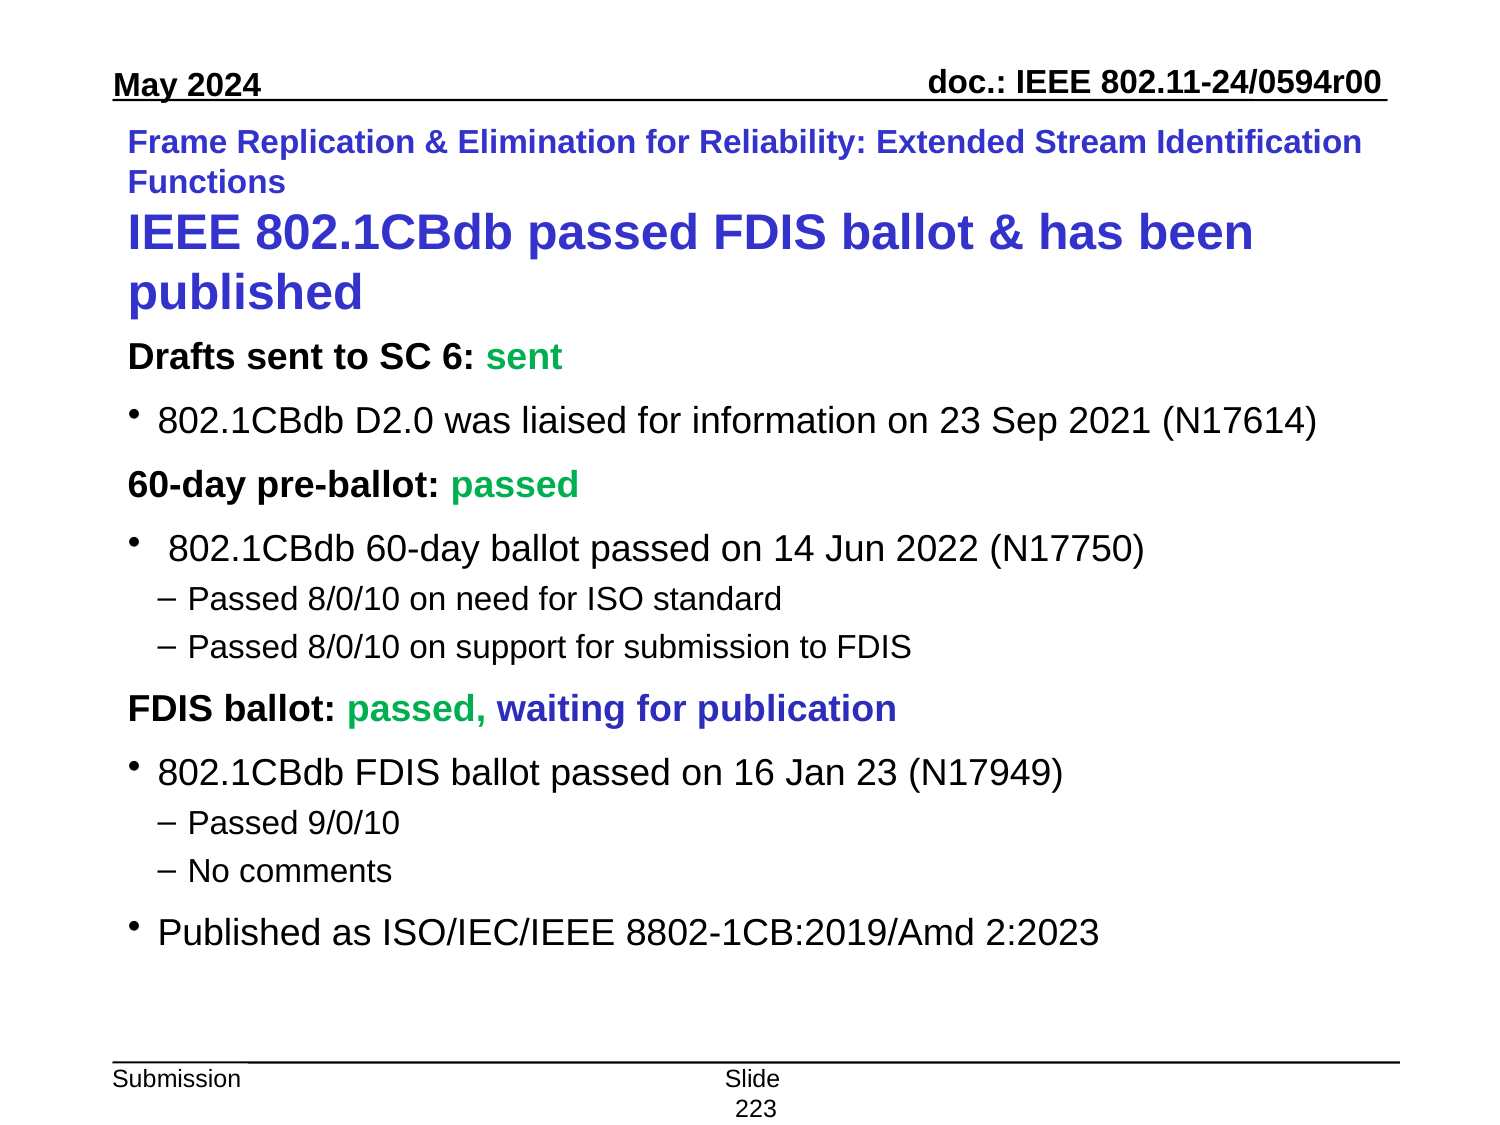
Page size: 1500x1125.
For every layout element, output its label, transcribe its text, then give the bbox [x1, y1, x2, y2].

list Drafts sent to SC 6: sent 802.1CBdb D2.0 was liaised for information on 23 Sep 2021 (N17614) 60-day pre-ballot: passed 802.1CBdb 60-day ballot passed on 14 Jun 2022 (N17750) Passed 8/0/10 on need for ISO standard Passed 8/0/10 on support for submission to FDIS FDIS ballot: passed, waiting for publication 802.1CBdb FDIS ballot passed on 16 Jan 23 (N17949) Passed 9/0/10 No comments Published as ISO/IEC/IEEE 8802-1CB:2019/Amd 2:2023 [112, 324, 1388, 1000]
title Frame Replication & Elimination for Reliability: Extended Stream Identification Functions IEEE 802.1CBdb passed FDIS ballot & has been published [112, 112, 1388, 288]
slide_number Slide 223 [709, 1061, 803, 1093]
